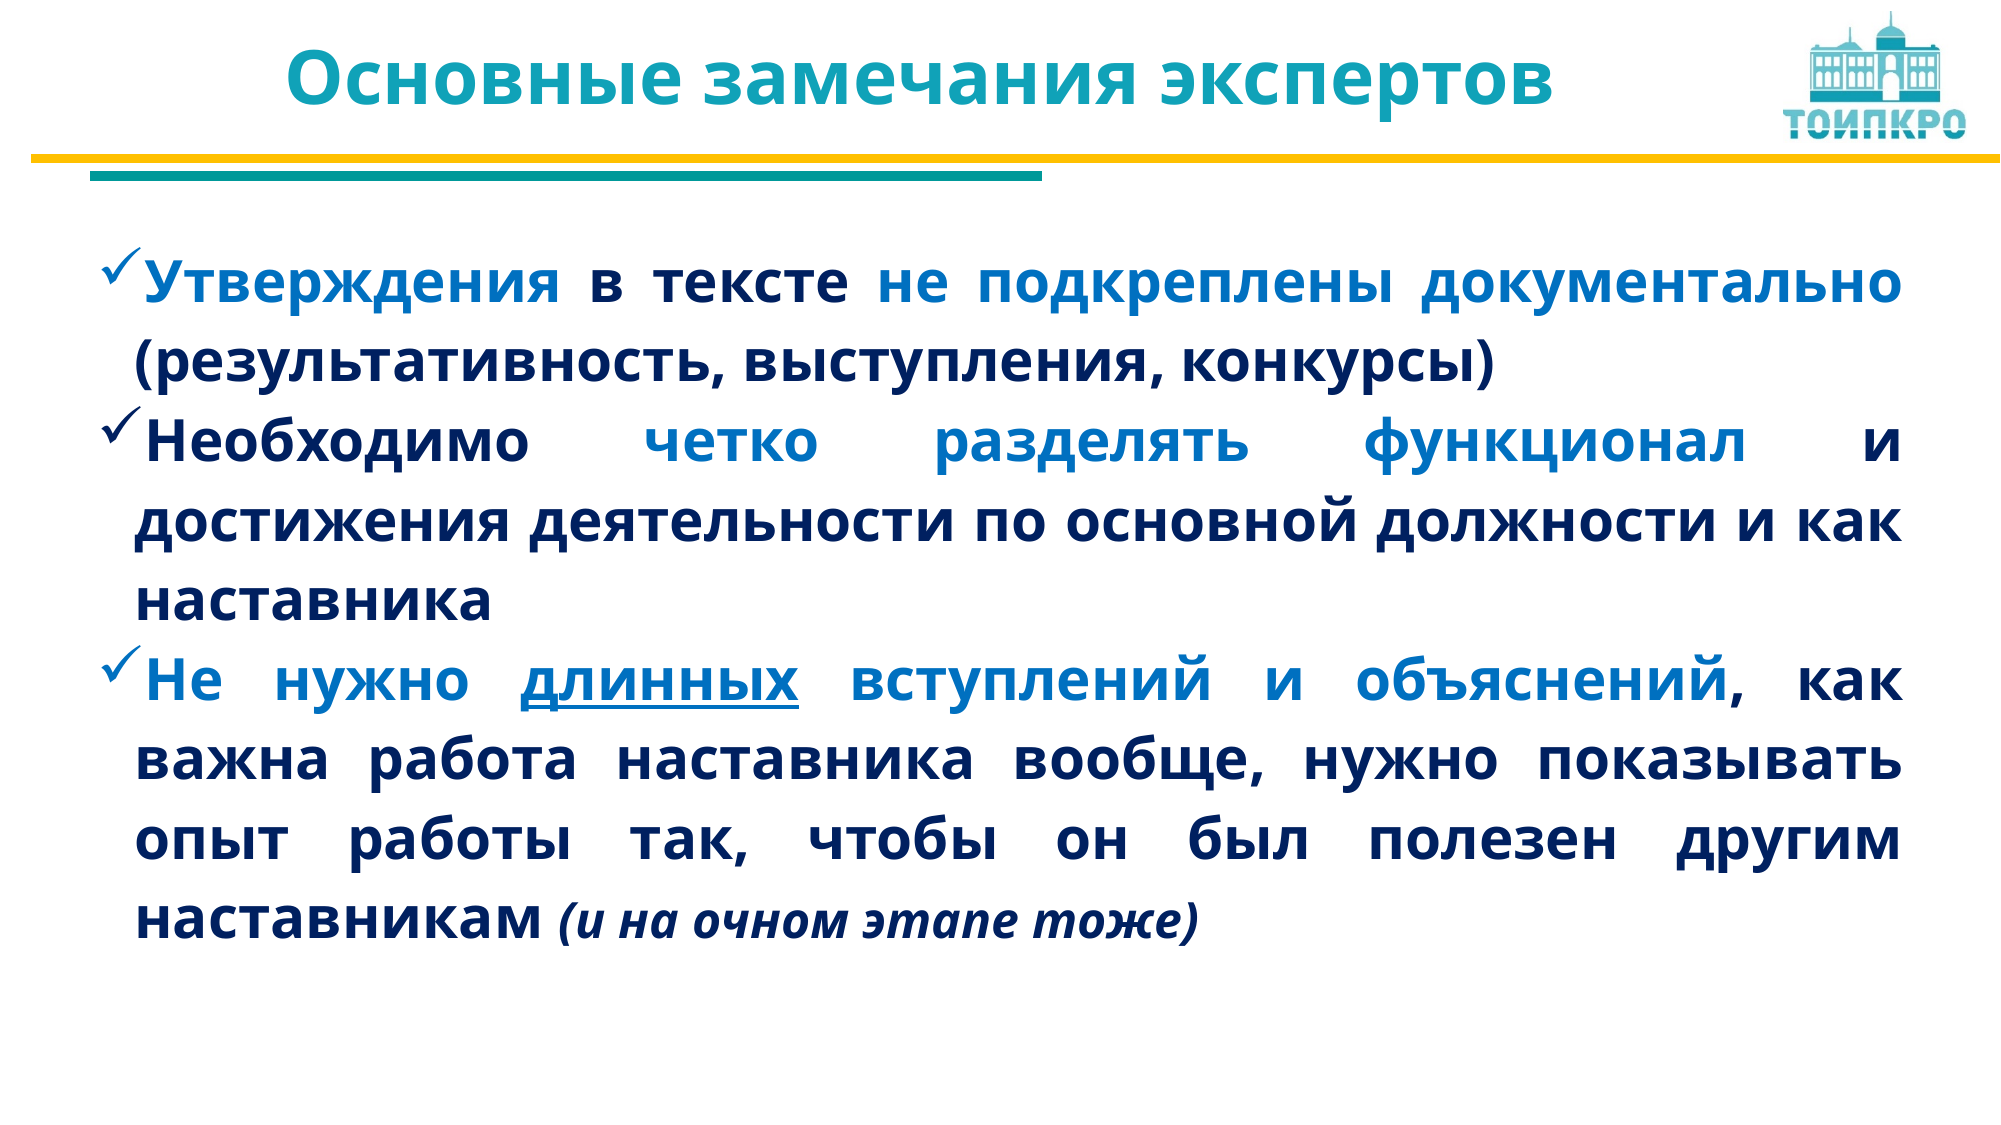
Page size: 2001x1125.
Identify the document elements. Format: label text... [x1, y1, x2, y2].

title Основные замечания экспертов [58, 28, 1783, 133]
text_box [31, 154, 2000, 180]
list Утверждения в тексте не подкреплены документально (результативность, выступления, конкурсы) Необходимо четко разделять функционал и достижения деятельности по основной должности и как наставника Не нужно длинных вступлений и объяснений, как важна работа наставника вообще, нужно показывать опыт работы так, чтобы он был полезен другим наставникам (и на очном этапе тоже) [81, 226, 1919, 1125]
picture [1783, 11, 1967, 143]
